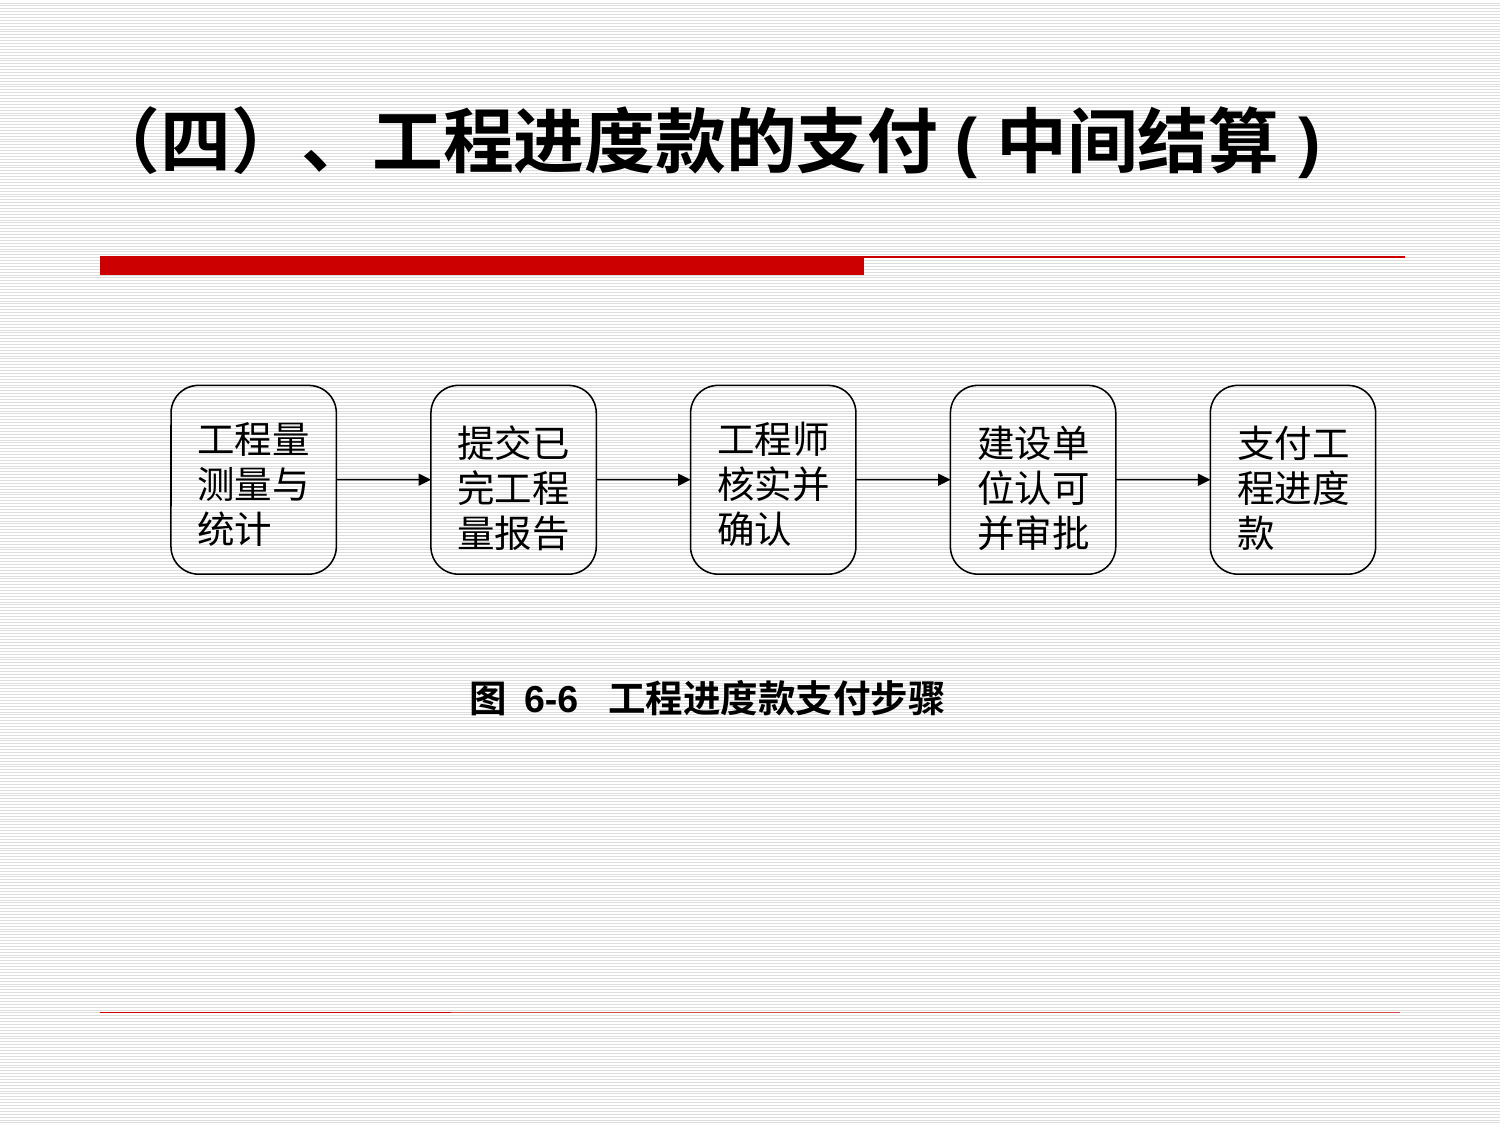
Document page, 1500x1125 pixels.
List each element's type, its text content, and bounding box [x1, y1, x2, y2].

text_box [1210, 385, 1376, 575]
text_box [950, 385, 1116, 575]
text_box （四）、工程进度款的支付(中间结算) [74, 45, 1425, 233]
text_box 图 6-6 工程进度款支付步骤 [454, 667, 1152, 728]
text_box 建设单位认可并审批 [962, 412, 1140, 562]
text_box 工程师核实并确认 [702, 408, 880, 559]
text_box [1140, 473, 1210, 486]
text_box [596, 473, 690, 486]
text_box [855, 473, 950, 486]
text_box [430, 385, 597, 575]
text_box [170, 385, 336, 575]
text_box [690, 385, 856, 575]
text_box 工程量测量与统计 [182, 408, 360, 559]
text_box [336, 473, 430, 486]
text_box 提交已完工程量报告 [442, 412, 620, 562]
text_box 支付工程进度款 [1222, 412, 1400, 562]
